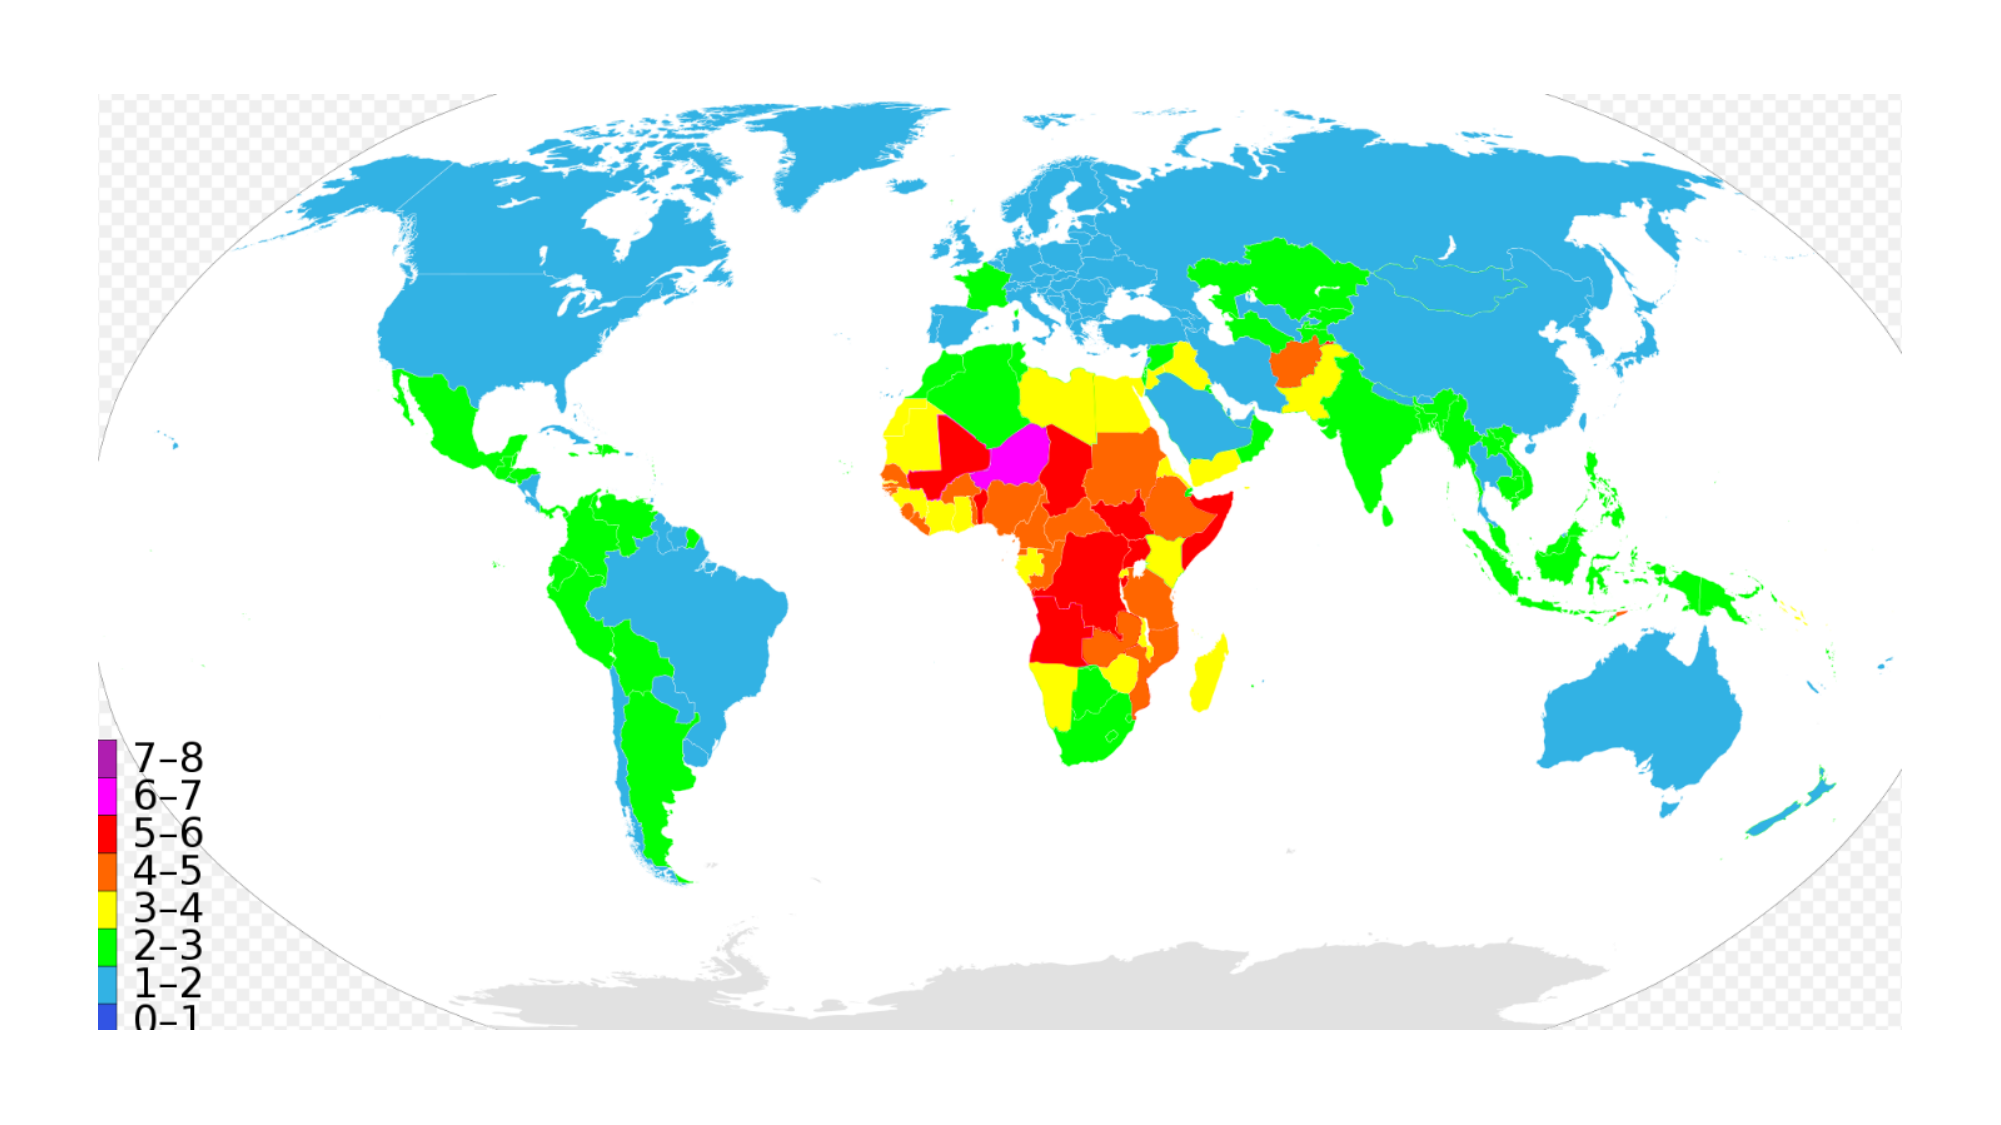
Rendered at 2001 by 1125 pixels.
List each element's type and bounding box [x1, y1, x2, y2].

picture [98, 94, 1902, 1030]
